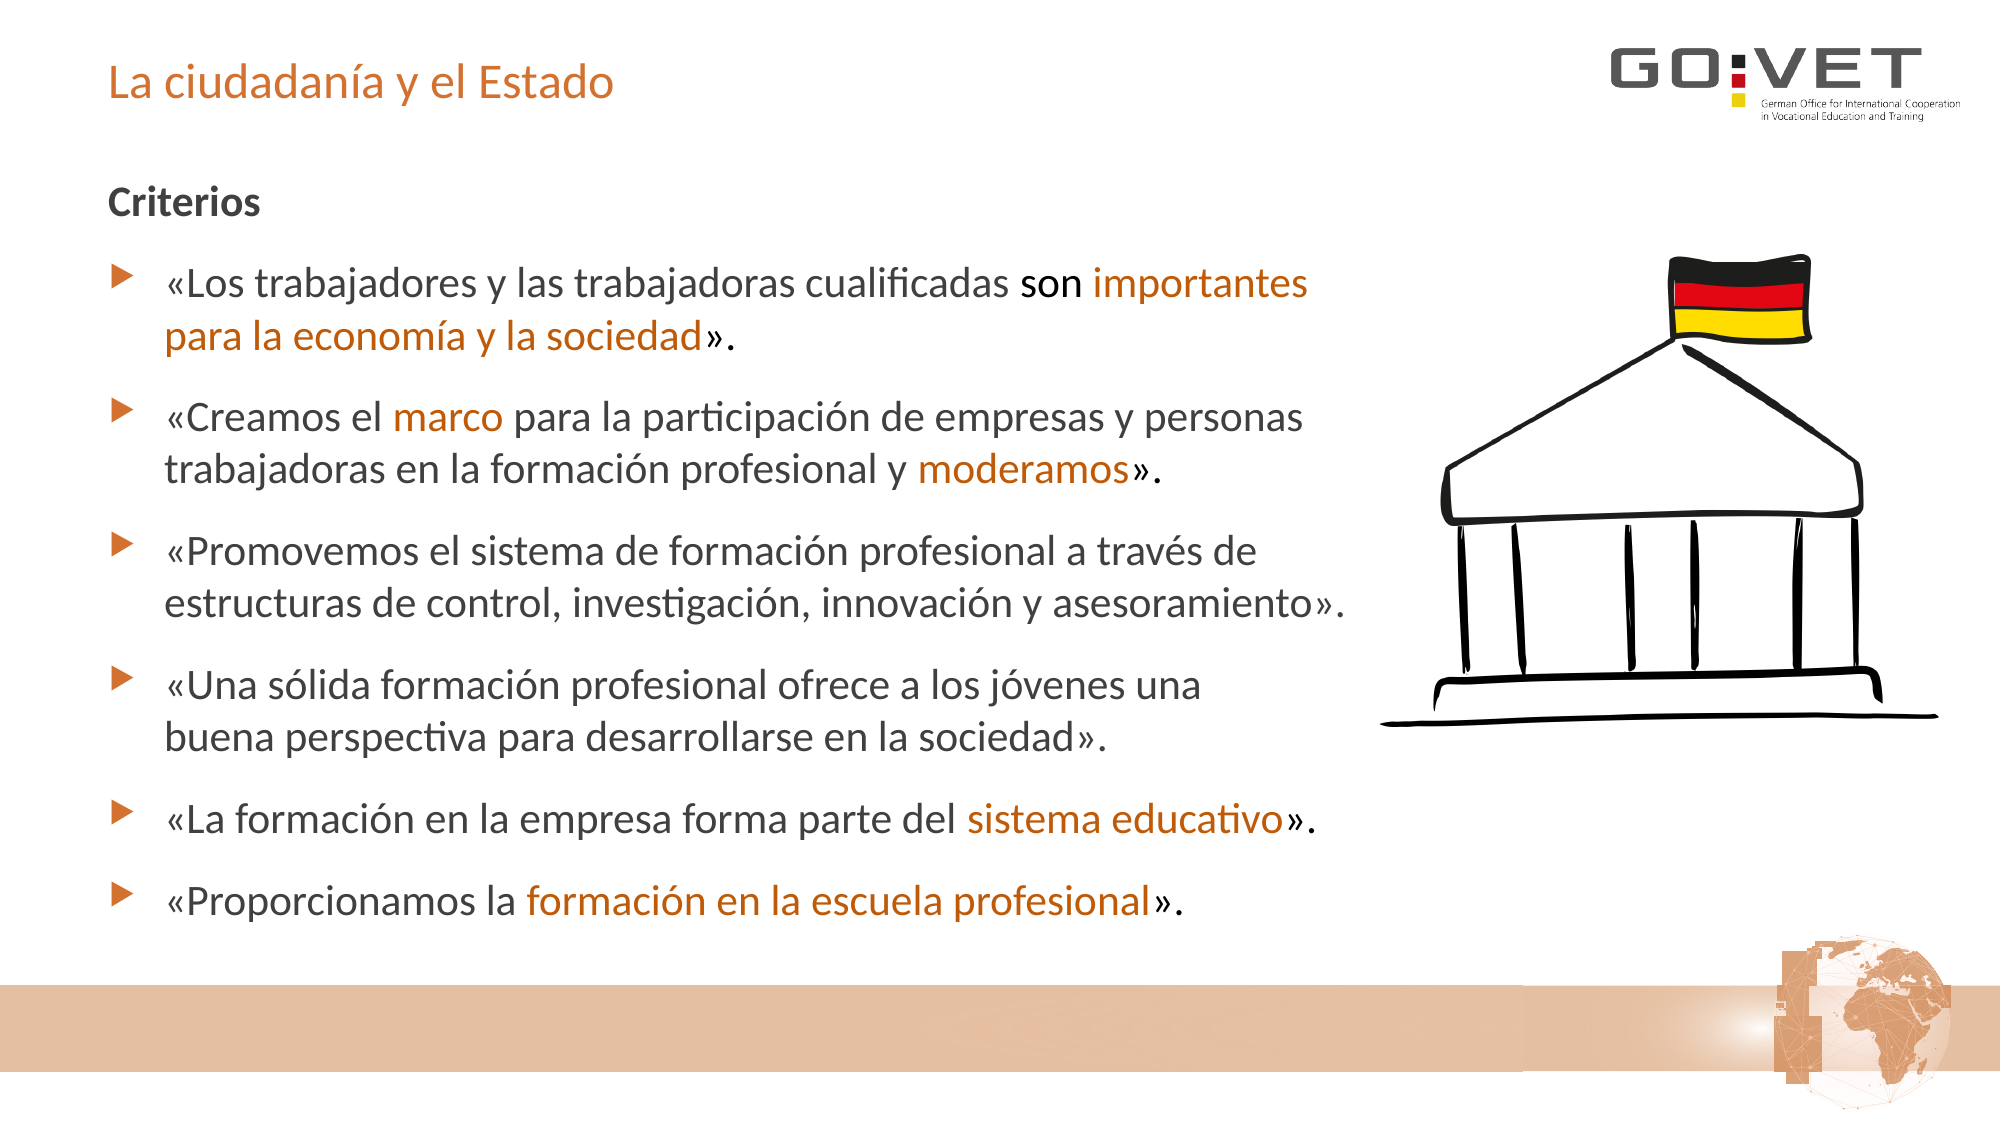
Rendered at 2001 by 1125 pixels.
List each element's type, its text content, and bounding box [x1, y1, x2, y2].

list Criterios «Los trabajadores y las trabajadoras cualificadas son importantes para la economía y la sociedad». «Creamos el marco para la participación de empresas y personas trabajadoras en la formación profesional y moderamos». «Promovemos el sistema de formación profesional a través de estructuras de control, investigación, innovación y asesoramiento». «Una sólida formación profesional ofrece a los jóvenes una buena perspectiva para desarrollarse en la sociedad». «La formación en la empresa forma parte del sistema educativo». «Proporcionamos la formación en la escuela profesional». [108, 172, 1922, 929]
picture [1611, 48, 1960, 122]
title La ciudadanía y el Estado [108, 48, 1585, 122]
picture [1379, 254, 1939, 727]
